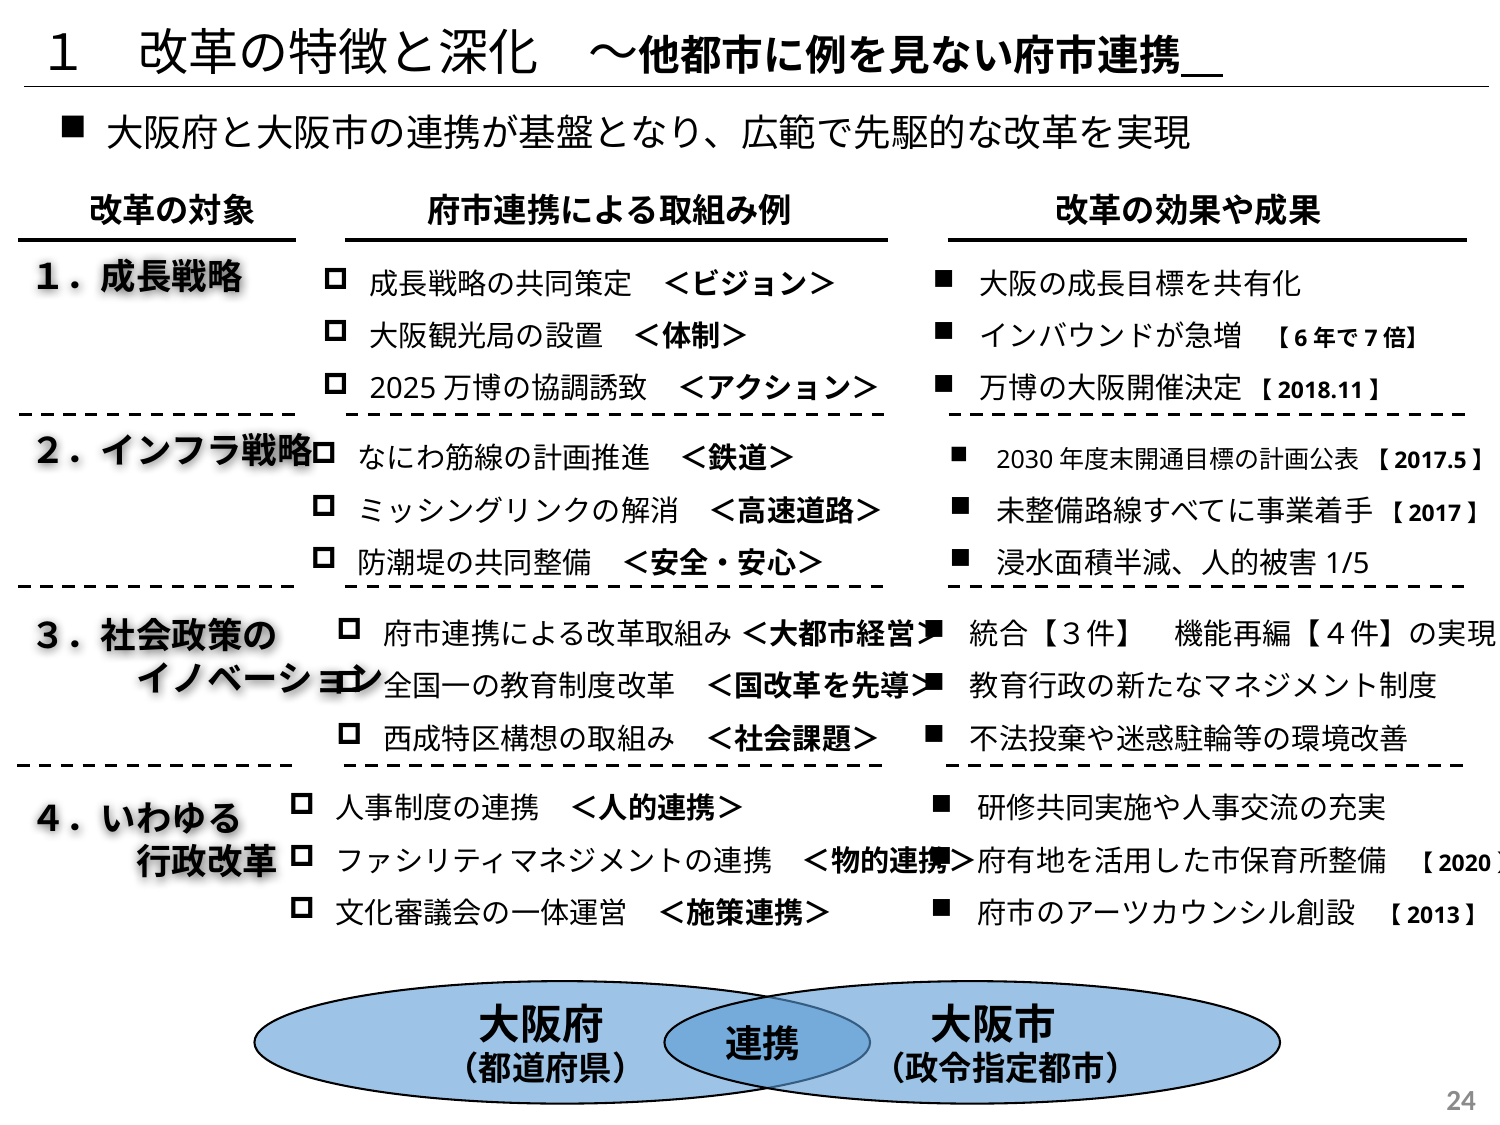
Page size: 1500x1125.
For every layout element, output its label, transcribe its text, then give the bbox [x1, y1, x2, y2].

text_box なにわ筋線の計画推進 ＜鉄道＞ ミッシングリンクの解消 ＜高速道路＞ 防潮堤の共同整備 ＜安全・安心＞ [296, 414, 899, 587]
text_box 改革の対象 [74, 181, 271, 237]
text_box １ 改革の特徴と深化 ～他都市に例を見ない府市連携 [23, 12, 1455, 88]
text_box 改革の効果や成果 [1040, 181, 1337, 237]
text_box 成長戦略の共同策定 ＜ビジョン＞ 大阪観光局の設置 ＜体制＞ 2025万博の協調誘致 ＜アクション＞ [307, 240, 896, 413]
text_box 人事制度の連携 ＜人的連携＞ ファシリティマネジメントの連携 ＜物的連携＞ 文化審議会の一体運営 ＜施策連携＞ [274, 764, 915, 937]
text_box 大阪市 （政令指定都市） [663, 980, 1282, 1105]
text_box 2030年度末開通目標の計画公表 【2017.5】 未整備路線すべてに事業着手 【2017】 浸水面積半減、人的被害1/5 [934, 414, 1500, 587]
text_box 府市連携による取組み例 [412, 181, 807, 237]
text_box 統合【３件】 機能再編【４件】の実現 教育行政の新たなマネジメント制度 不法投棄や迷惑駐輪等の環境改善 [908, 590, 1500, 763]
text_box ３．社会政策の イノベーション [8, 599, 321, 730]
text_box ４．いわゆる 行政改革 [8, 782, 274, 913]
text_box １．成長戦略 [8, 240, 307, 370]
text_box 大阪府と大阪市の連携が基盤となり、広範で先駆的な改革を実現 [44, 101, 1339, 162]
text_box 大阪の成長目標を共有化 インバウンドが急増 【6年で7倍】 万博の大阪開催決定 【2018.11】 [918, 240, 1445, 413]
text_box ２．インフラ戦略 [8, 415, 296, 545]
text_box 大阪府 （都道府県） [253, 980, 766, 1105]
text_box 連携 [710, 1012, 816, 1073]
text_box 研修共同実施や人事交流の充実 府有地を活用した市保育所整備 【2020】 府市のアーツカウンシル創設 【2013】 [915, 764, 1500, 937]
text_box 府市連携による改革取組み ＜大都市経営＞ 全国一の教育制度改革 ＜国改革を先導＞ 西成特区構想の取組み ＜社会課題＞ [321, 590, 908, 763]
slide_number 24 [1153, 1068, 1491, 1125]
